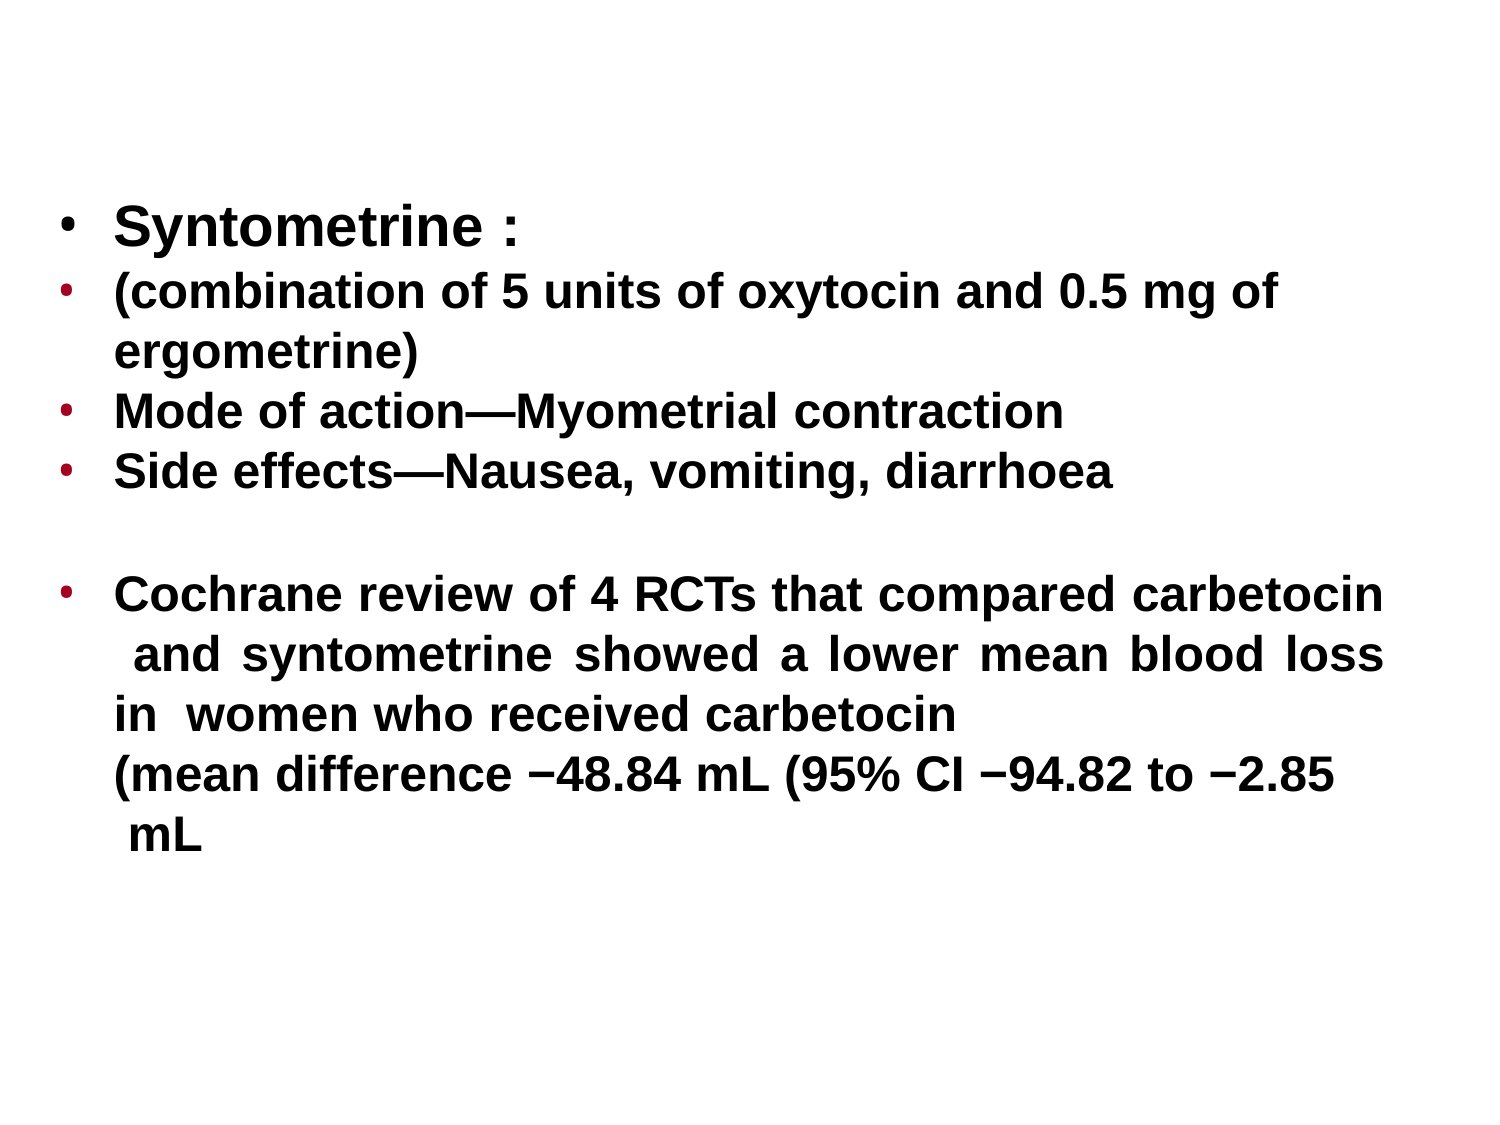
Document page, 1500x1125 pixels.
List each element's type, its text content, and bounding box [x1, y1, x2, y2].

text_box Syntometrine : (combination of 5 units of oxytocin and 0.5 mg of ergometrine) Mode of action—Myometrial contraction Side effects—Nausea, vomiting, diarrhoea Cochrane review of 4 RCTs that compared carbetocin and syntometrine showed a lower mean blood loss in women who received carbetocin (mean difference −48.84 mL (95% CI −94.82 to −2.85 mL [55, 186, 1386, 862]
